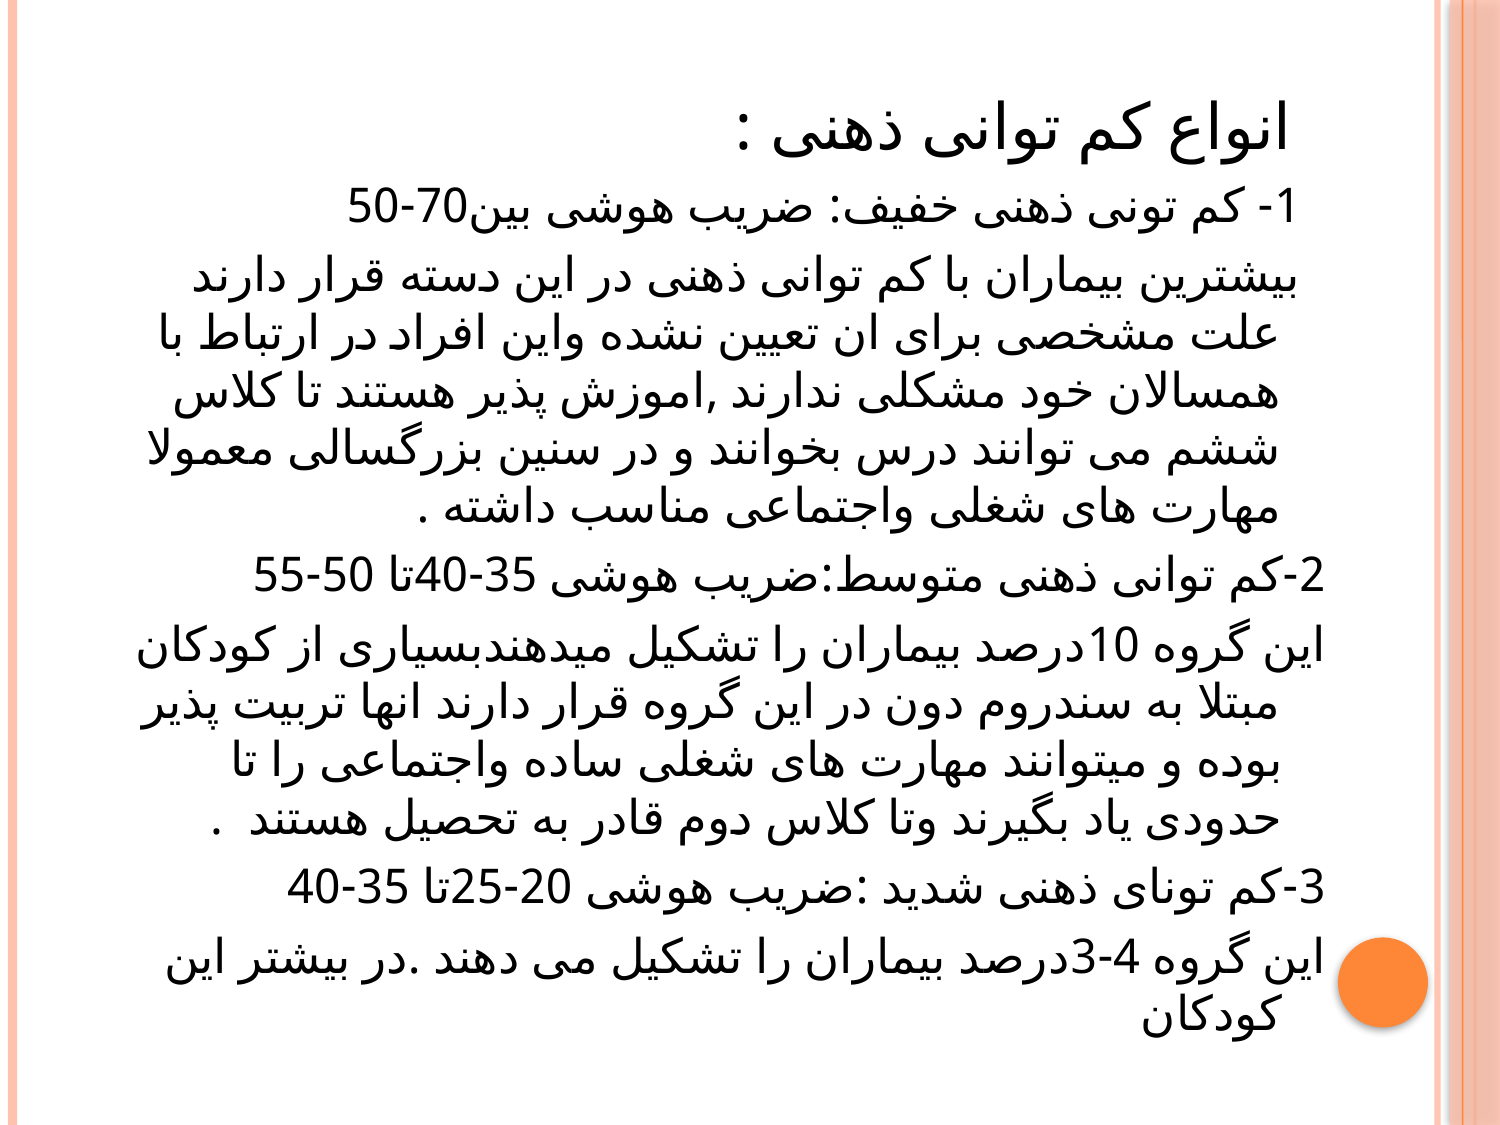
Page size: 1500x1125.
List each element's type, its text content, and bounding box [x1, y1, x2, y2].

list انواع کم توانی ذهنی : 1- کم تونی ذهنی خفیف: ضریب هوشی بین70-50 بیشترین بیماران با کم توانی ذهنی در این دسته قرار دارند علت مشخصی برای ان تعیین نشده واین افراد در ارتباط با همسالان خود مشکلی ندارند ,اموزش پذیر هستند تا کلاس ششم می توانند درس بخوانند و در سنین بزرگسالی معمولا مهارت های شغلی واجتماعی مناسب داشته . 2-کم توانی ذهنی متوسط:ضریب هوشی 35-40تا 50-55 این گروه 10درصد بیماران را تشکیل میدهندبسیاری از کودکان مبتلا به سندروم دون در این گروه قرار دارند انها تربیت پذیر بوده و میتوانند مهارت های شغلی ساده واجتماعی را تا حدودی یاد بگیرند وتا کلاس دوم قادر به تحصیل هستند . 3-کم تونای ذهنی شدید :ضریب هوشی 20-25تا 35-40 این گروه 4-3درصد بیماران را تشکیل می دهند .در بیشتر این کودکان [75, 78, 1341, 1062]
